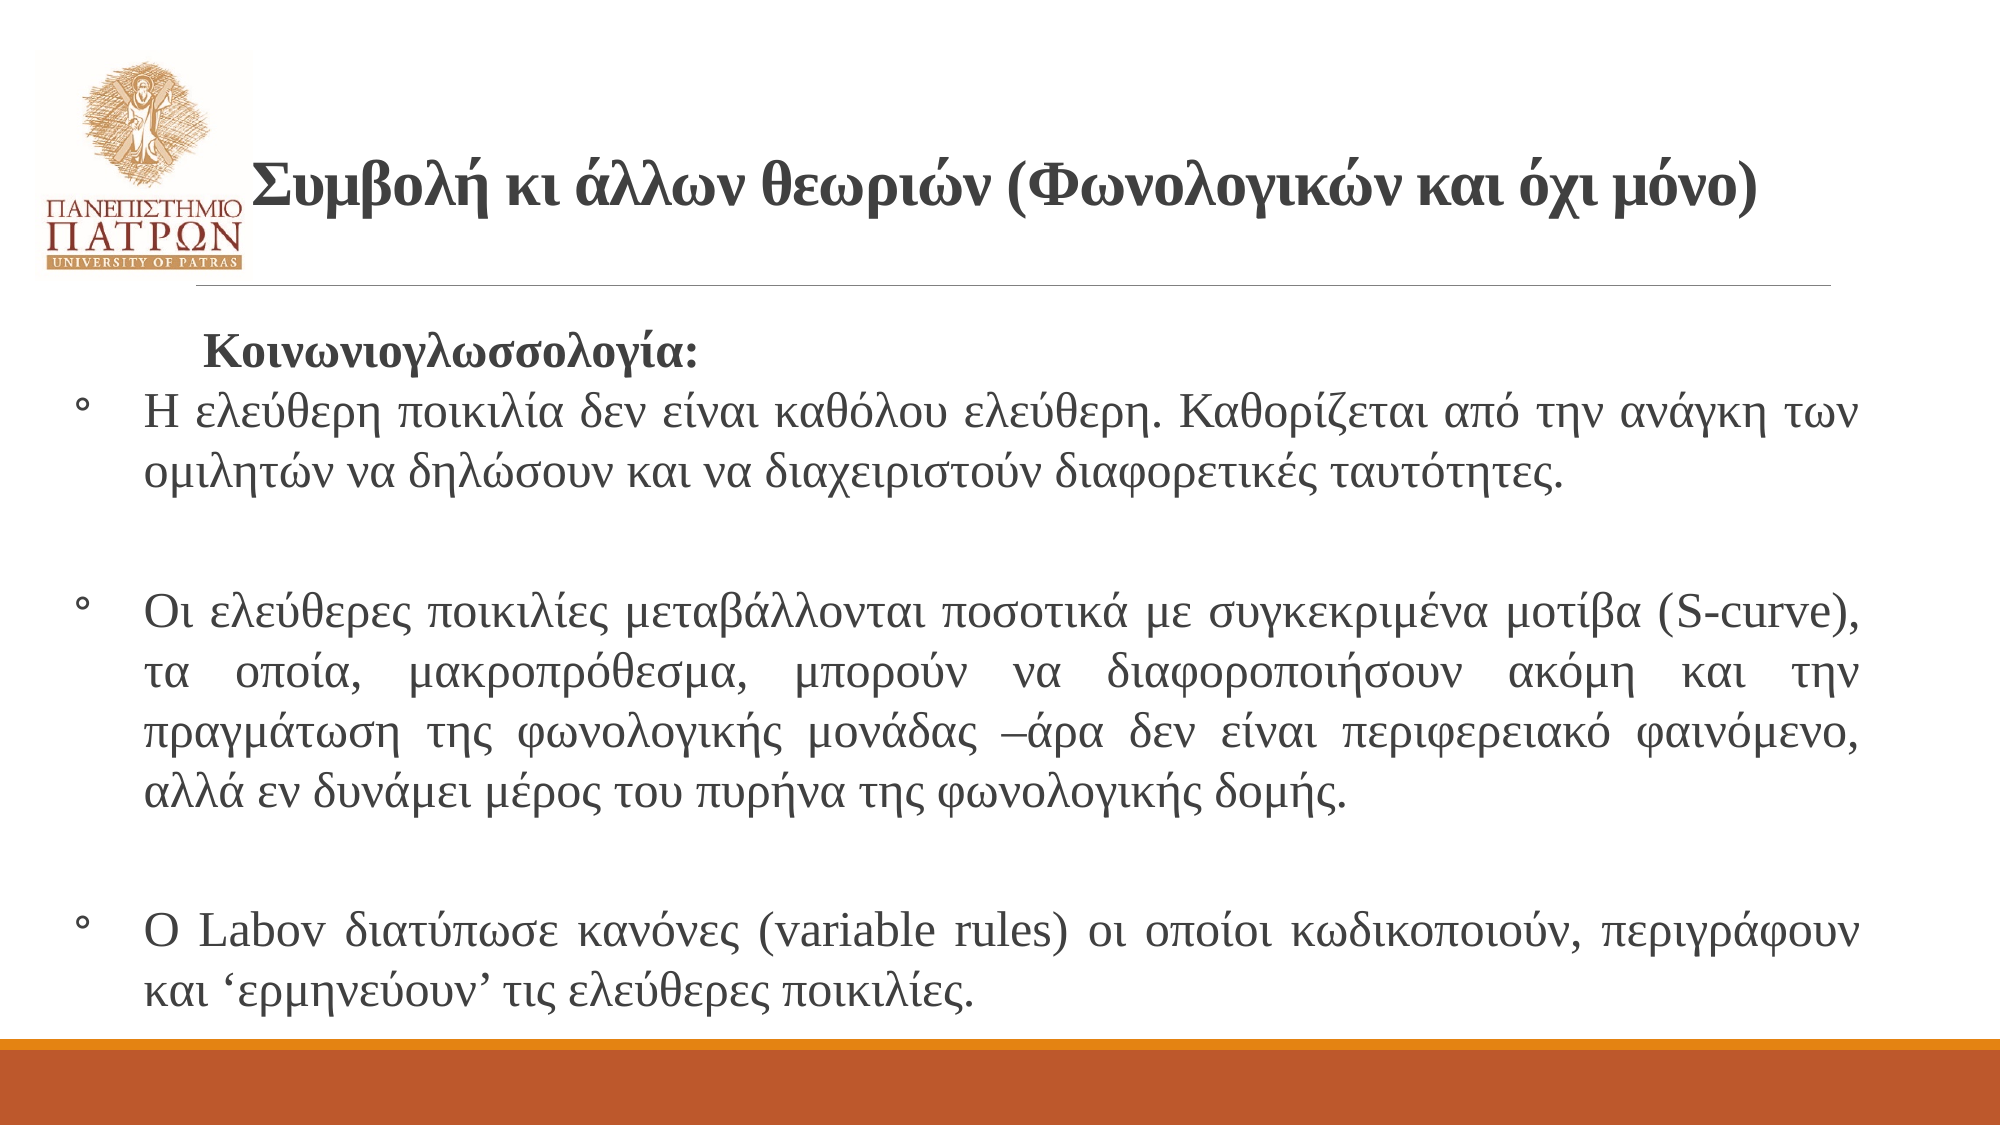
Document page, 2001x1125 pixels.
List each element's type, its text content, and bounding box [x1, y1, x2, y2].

picture [34, 50, 254, 282]
list Κοινωνιογλωσσολογία: Η ελεύθερη ποικιλία δεν είναι καθόλου ελεύθερη. Καθορίζεται από την ανάγκη των ομιλητών να δηλώσουν και να διαχειριστούν διαφορετικές ταυτότητες. Οι ελεύθερες ποικιλίες μεταβάλλονται ποσοτικά με συγκεκριμένα μοτίβα (S-curve), τα οποία, μακροπρόθεσμα, μπορούν να διαφοροποιήσουν ακόμη και την πραγμάτωση της φωνολογικής μονάδας –άρα δεν είναι περιφερειακό φαινόμενο, αλλά εν δυνάμει μέρος του πυρήνα της φωνολογικής δομής. Ο Labov διατύπωσε κανόνες (variable rules) οι οποίοι κωδικοποιούν, περιγράφουν και ‘ερμηνεύουν’ τις ελεύθερες ποικιλίες. [74, 310, 1861, 1039]
title Συμβολή κι άλλων θεωριών (Φωνολογικών και όχι μόνο) [264, 105, 1830, 227]
